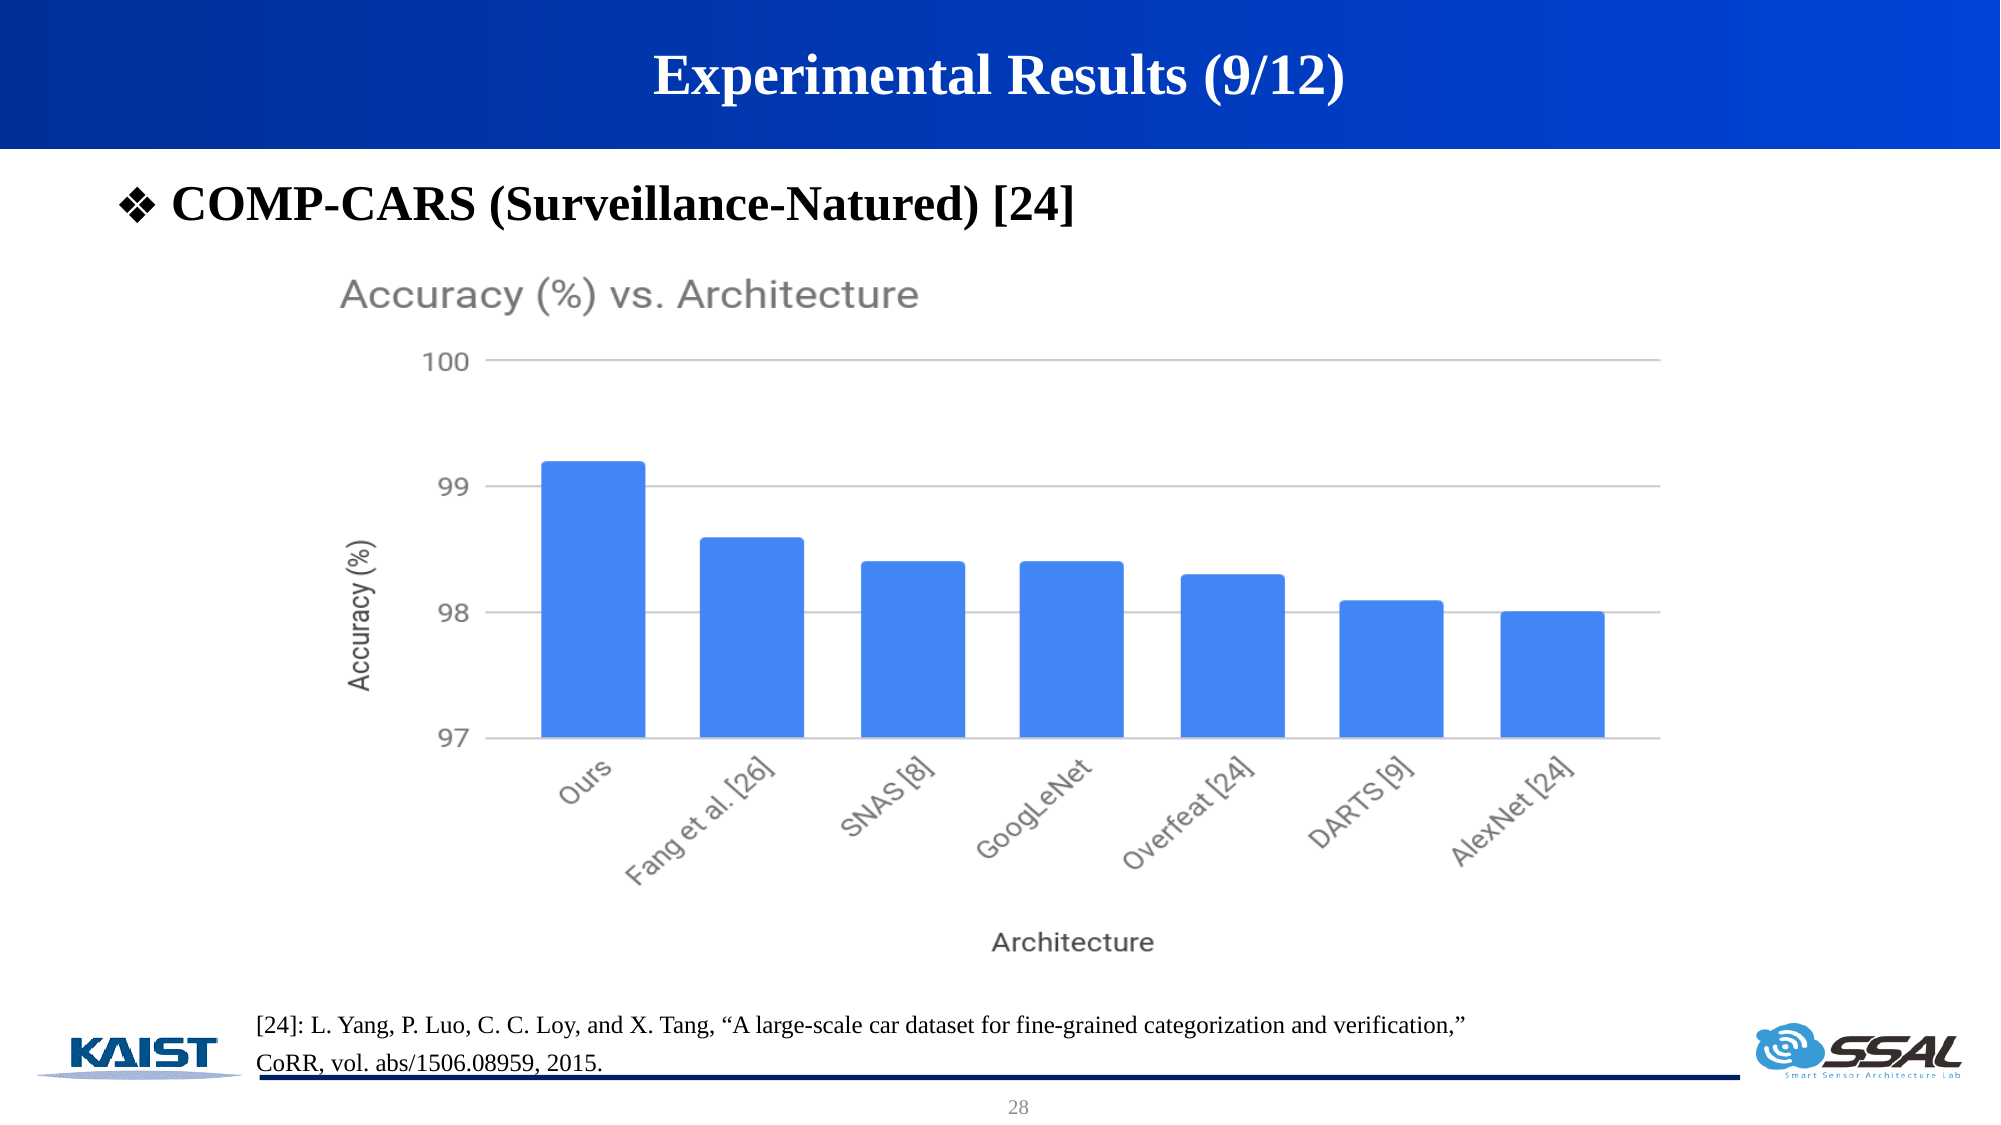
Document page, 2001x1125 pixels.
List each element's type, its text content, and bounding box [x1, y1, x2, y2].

text_box 28 [785, 1094, 1252, 1118]
text_box [24]: L. Yang, P. Luo, C. C. Loy, and X. Tang, “A large-scale car dataset for fine-grained categorization and verification,” CoRR, vol. abs/1506.08959, 2015. [165, 1000, 1900, 1085]
picture [37, 1037, 165, 1080]
picture [1900, 1023, 1964, 1078]
text_box COMP-CARS (Surveillance-Natured) [24] [99, 163, 1900, 1002]
text_box Experimental Results (9/12) [102, 7, 1898, 135]
picture [296, 233, 1704, 996]
